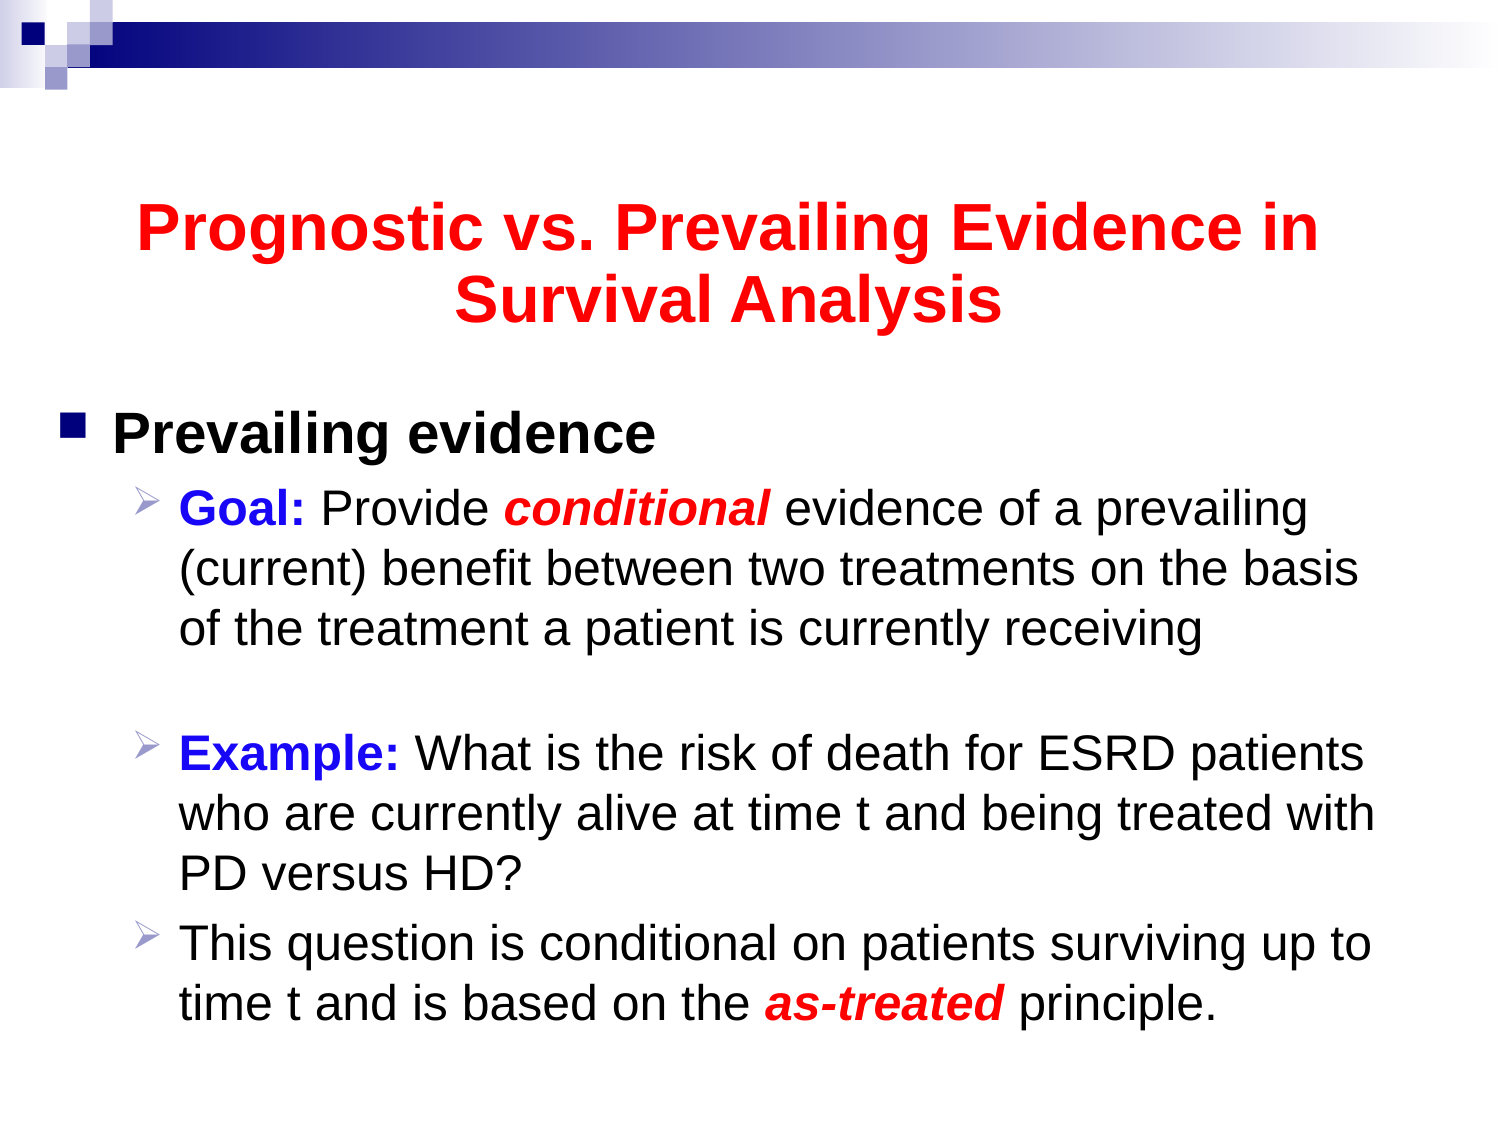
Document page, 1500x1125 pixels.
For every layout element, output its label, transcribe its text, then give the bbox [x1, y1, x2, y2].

list Prognostic vs. Prevailing Evidence in Survival Analysis Prevailing evidence Goal: Provide conditional evidence of a prevailing (current) benefit between two treatments on the basis of the treatment a patient is currently receiving Example: What is the risk of death for ESRD patients who are currently alive at time t and being treated with PD versus HD? This question is conditional on patients surviving up to time t and is based on the as-treated principle. [41, 191, 1417, 1032]
